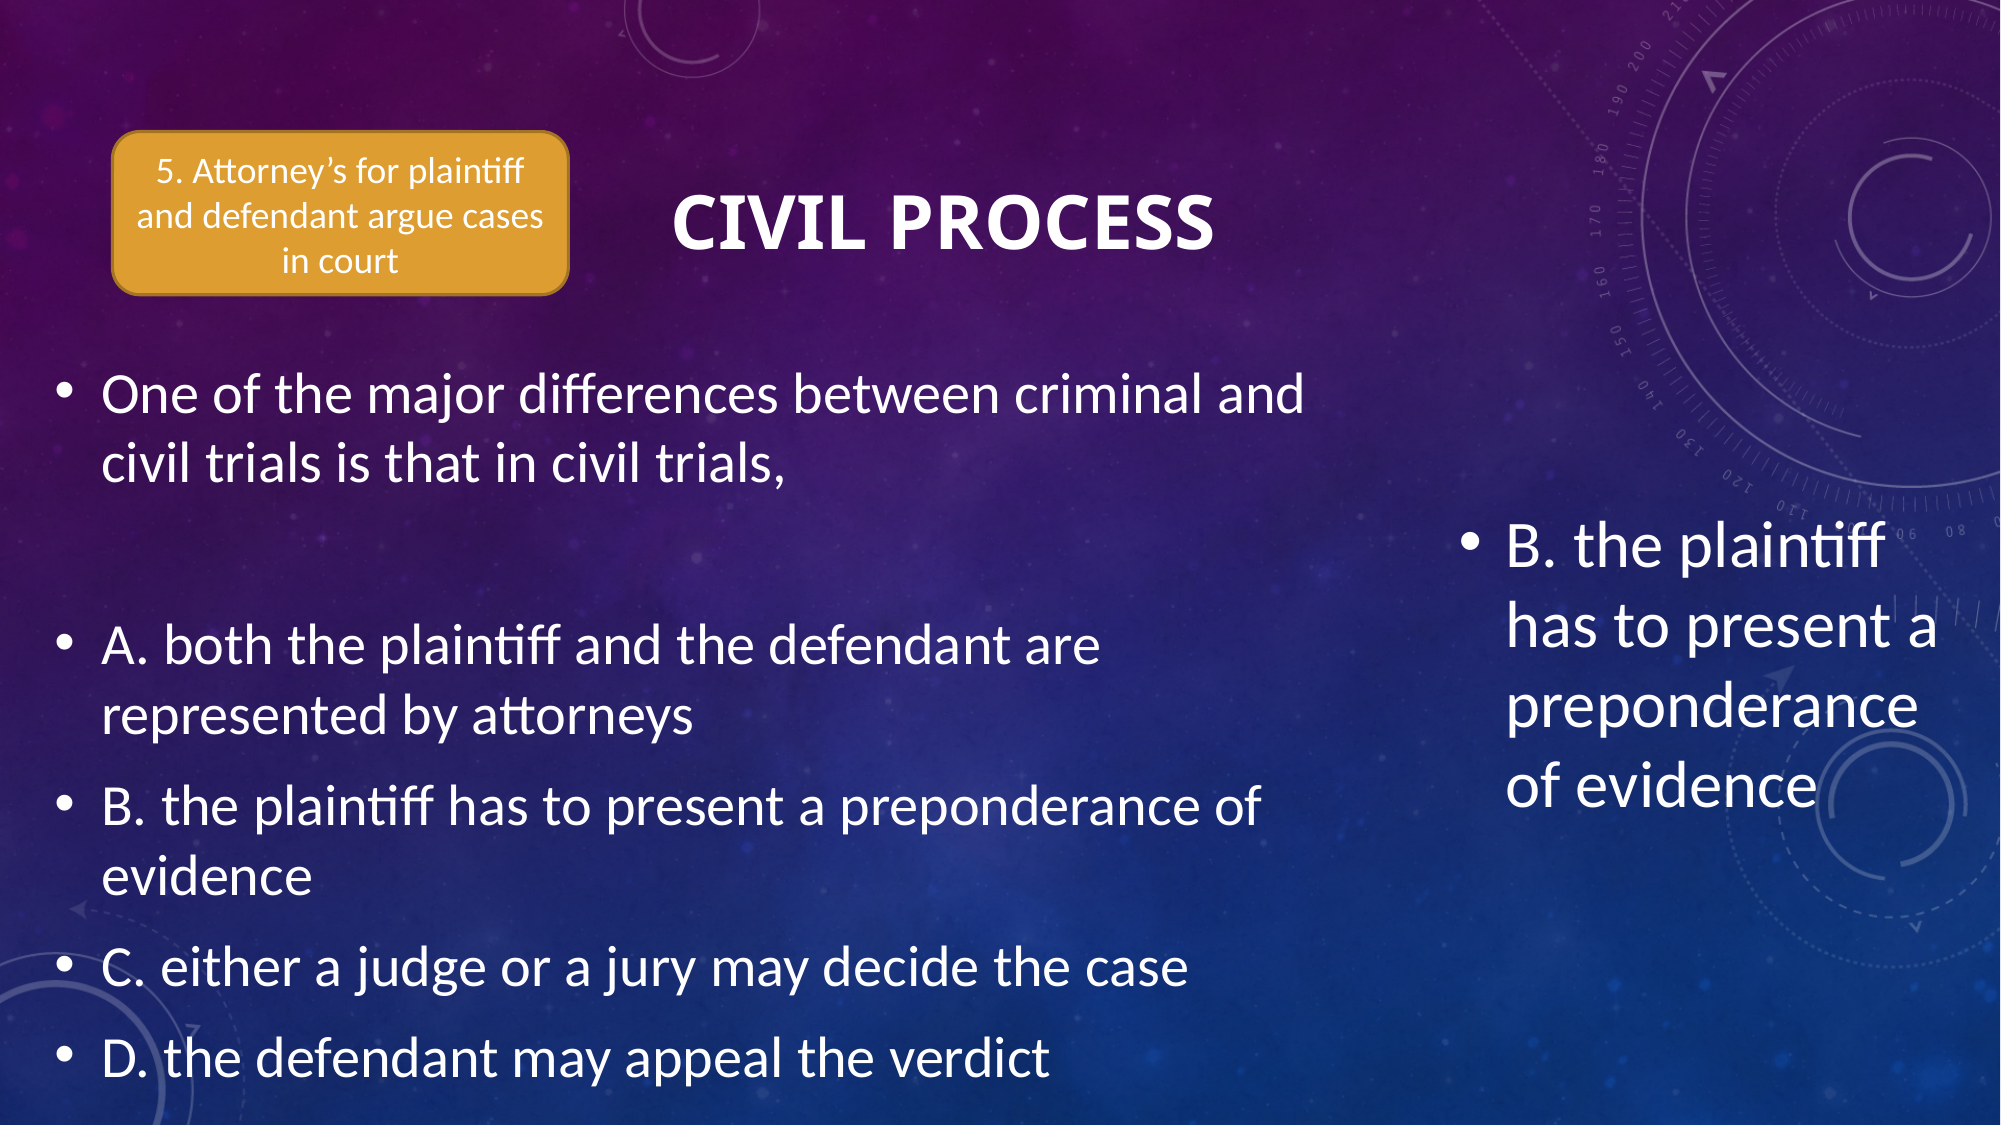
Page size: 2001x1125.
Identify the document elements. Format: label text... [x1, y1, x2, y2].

text_box 5. Attorney’s for plaintiff and defendant argue cases in court [110, 129, 570, 297]
title Civil process [112, 99, 1775, 339]
picture [0, 0, 2001, 1125]
list One of the major differences between criminal and civil trials is that in civil trials, A. both the plaintiff and the defendant are represented by attorneys B. the plaintiff has to present a preponderance of evidence C. either a judge or a jury may decide the case D. the defendant may appeal the verdict [39, 351, 1413, 1093]
list B. the plaintiff has to present a preponderance of evidence [1443, 348, 1959, 1040]
